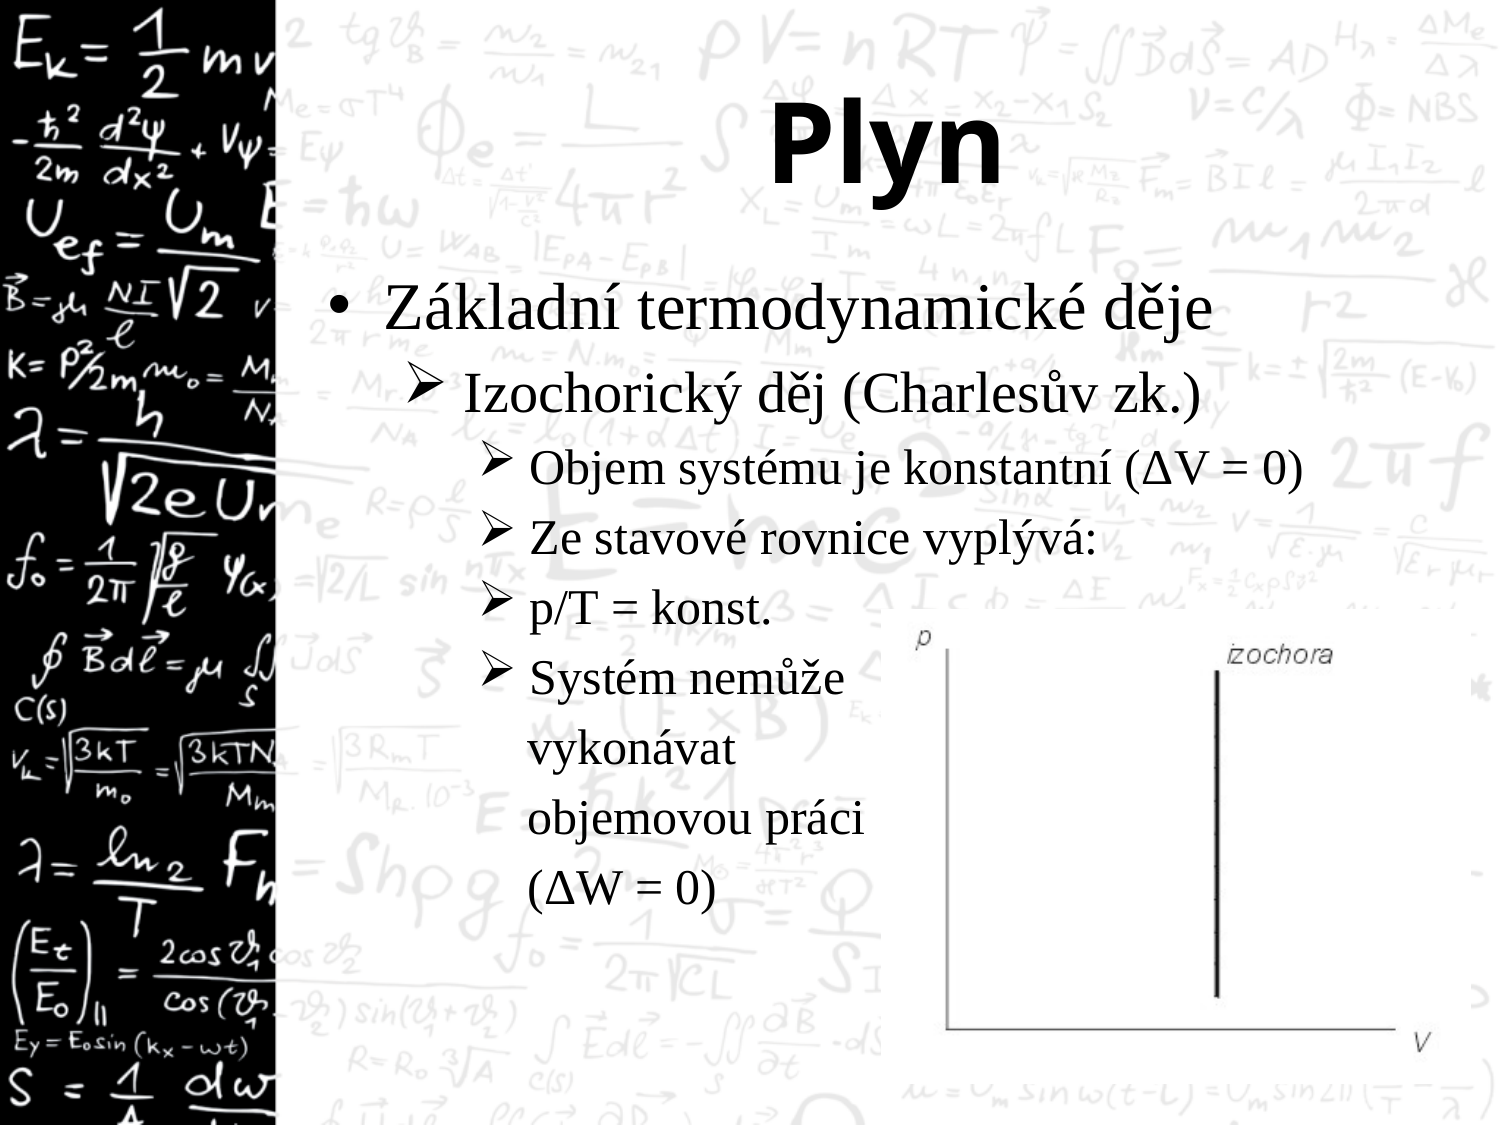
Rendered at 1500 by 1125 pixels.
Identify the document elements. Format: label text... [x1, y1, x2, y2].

picture [0, 0, 1500, 1125]
title Plyn [312, 45, 1461, 233]
list Základní termodynamické děje Izochorický děj (Charlesův zk.) Objem systému je konstantní (ΔV = 0) Ze stavové rovnice vyplývá: p/T = konst. Systém nemůže vykonávat objemovou práci (ΔW = 0) [312, 255, 1463, 1005]
